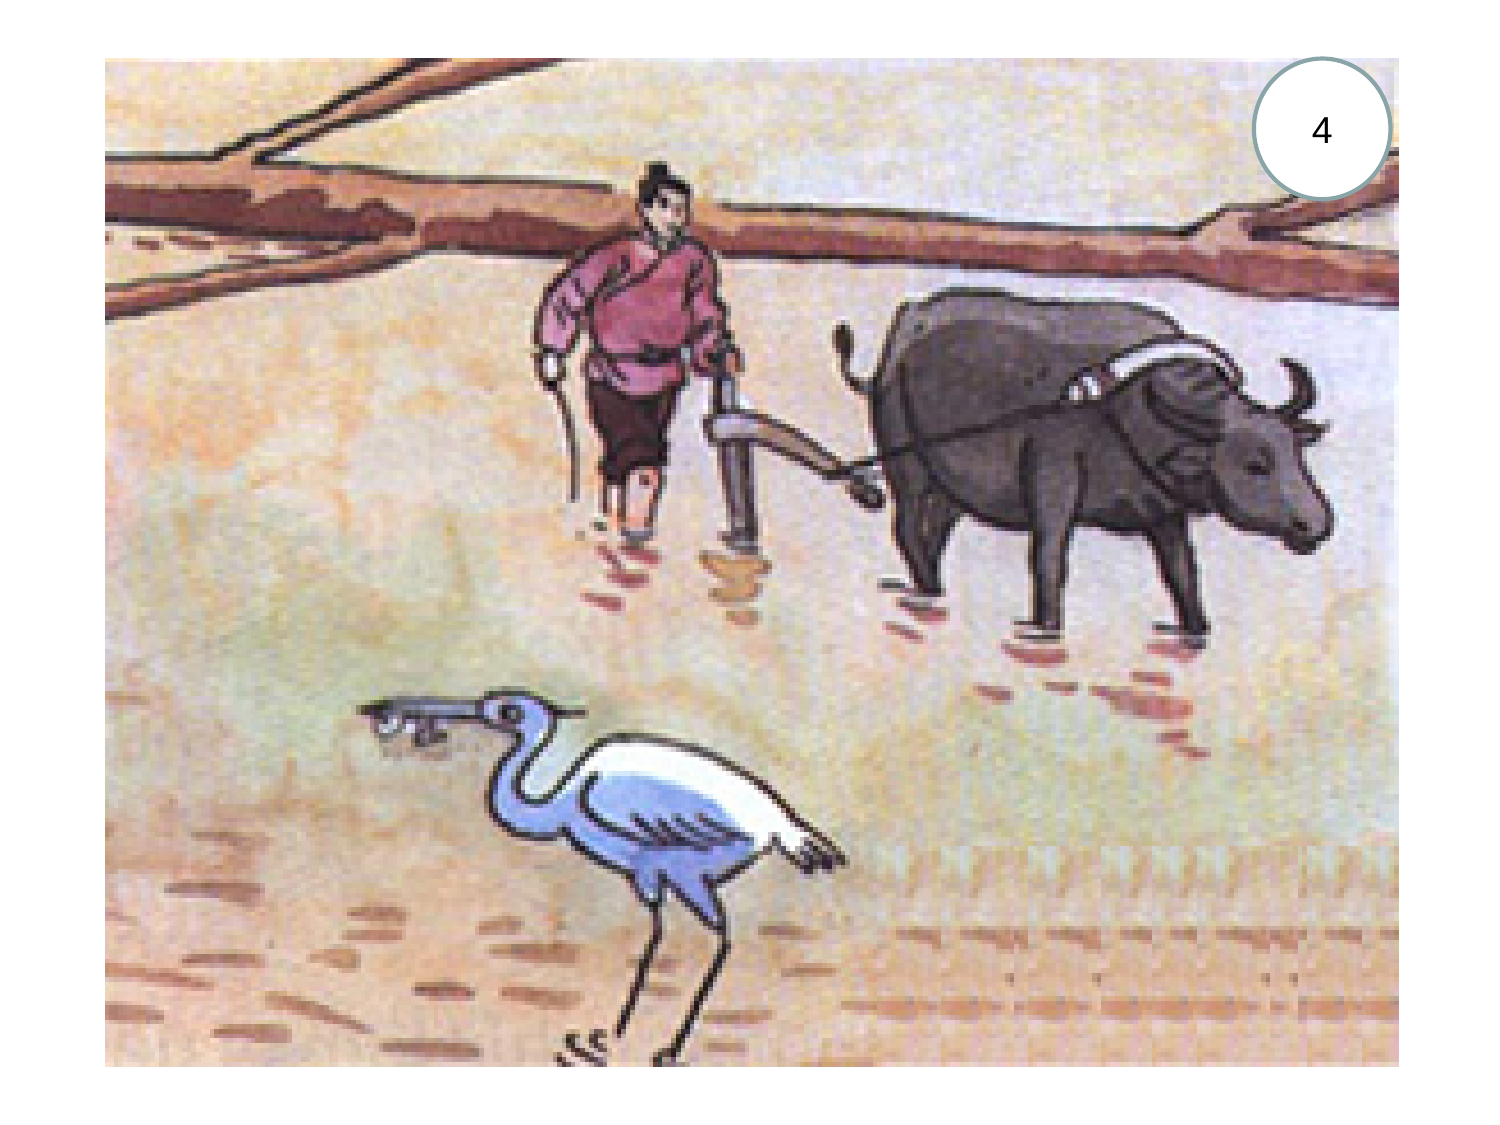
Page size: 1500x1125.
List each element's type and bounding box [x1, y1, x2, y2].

text_box [105, 58, 1399, 1067]
